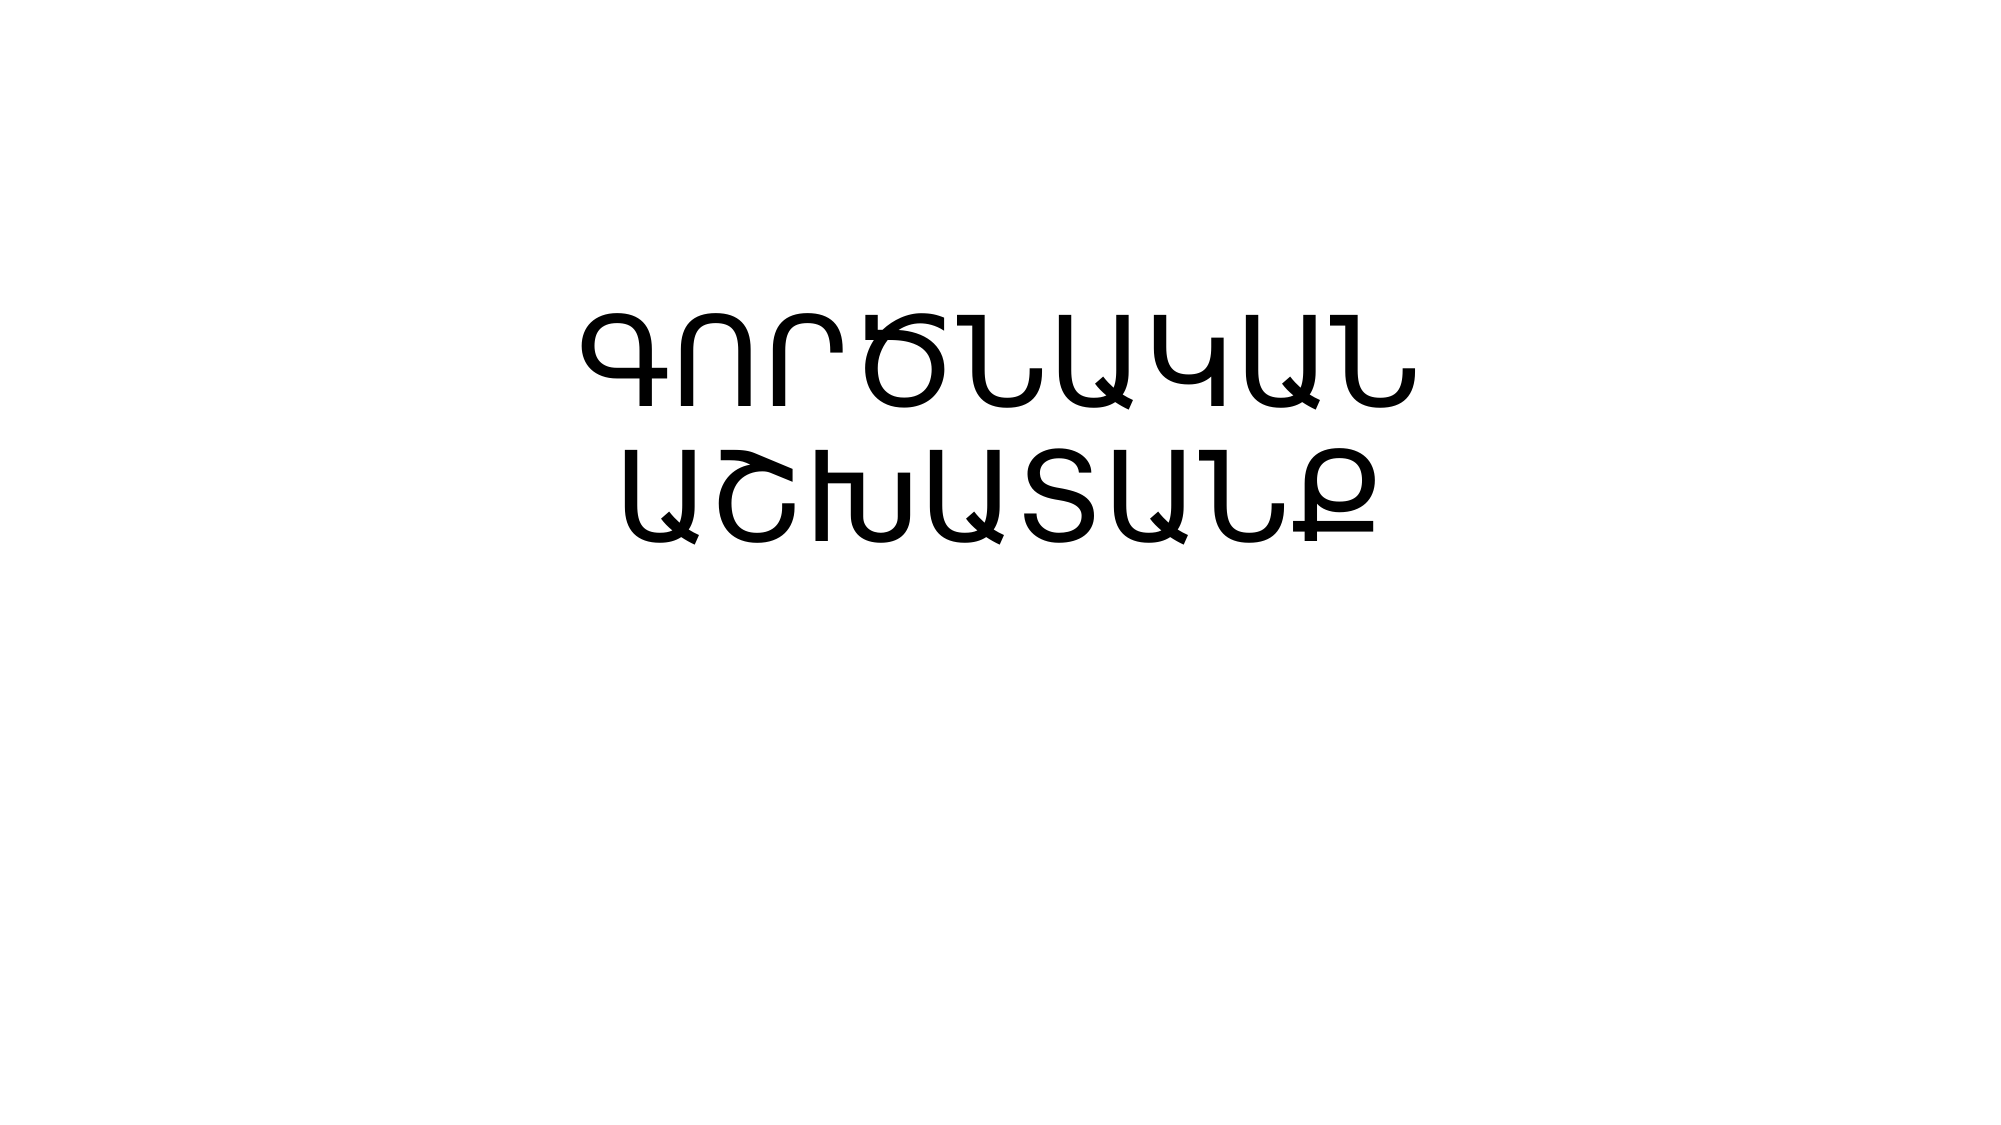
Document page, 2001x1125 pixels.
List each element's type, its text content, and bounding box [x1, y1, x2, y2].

title ԳՈՐԾՆԱԿԱՆ ԱՇԽԱՏԱՆՔ [249, 184, 1750, 577]
